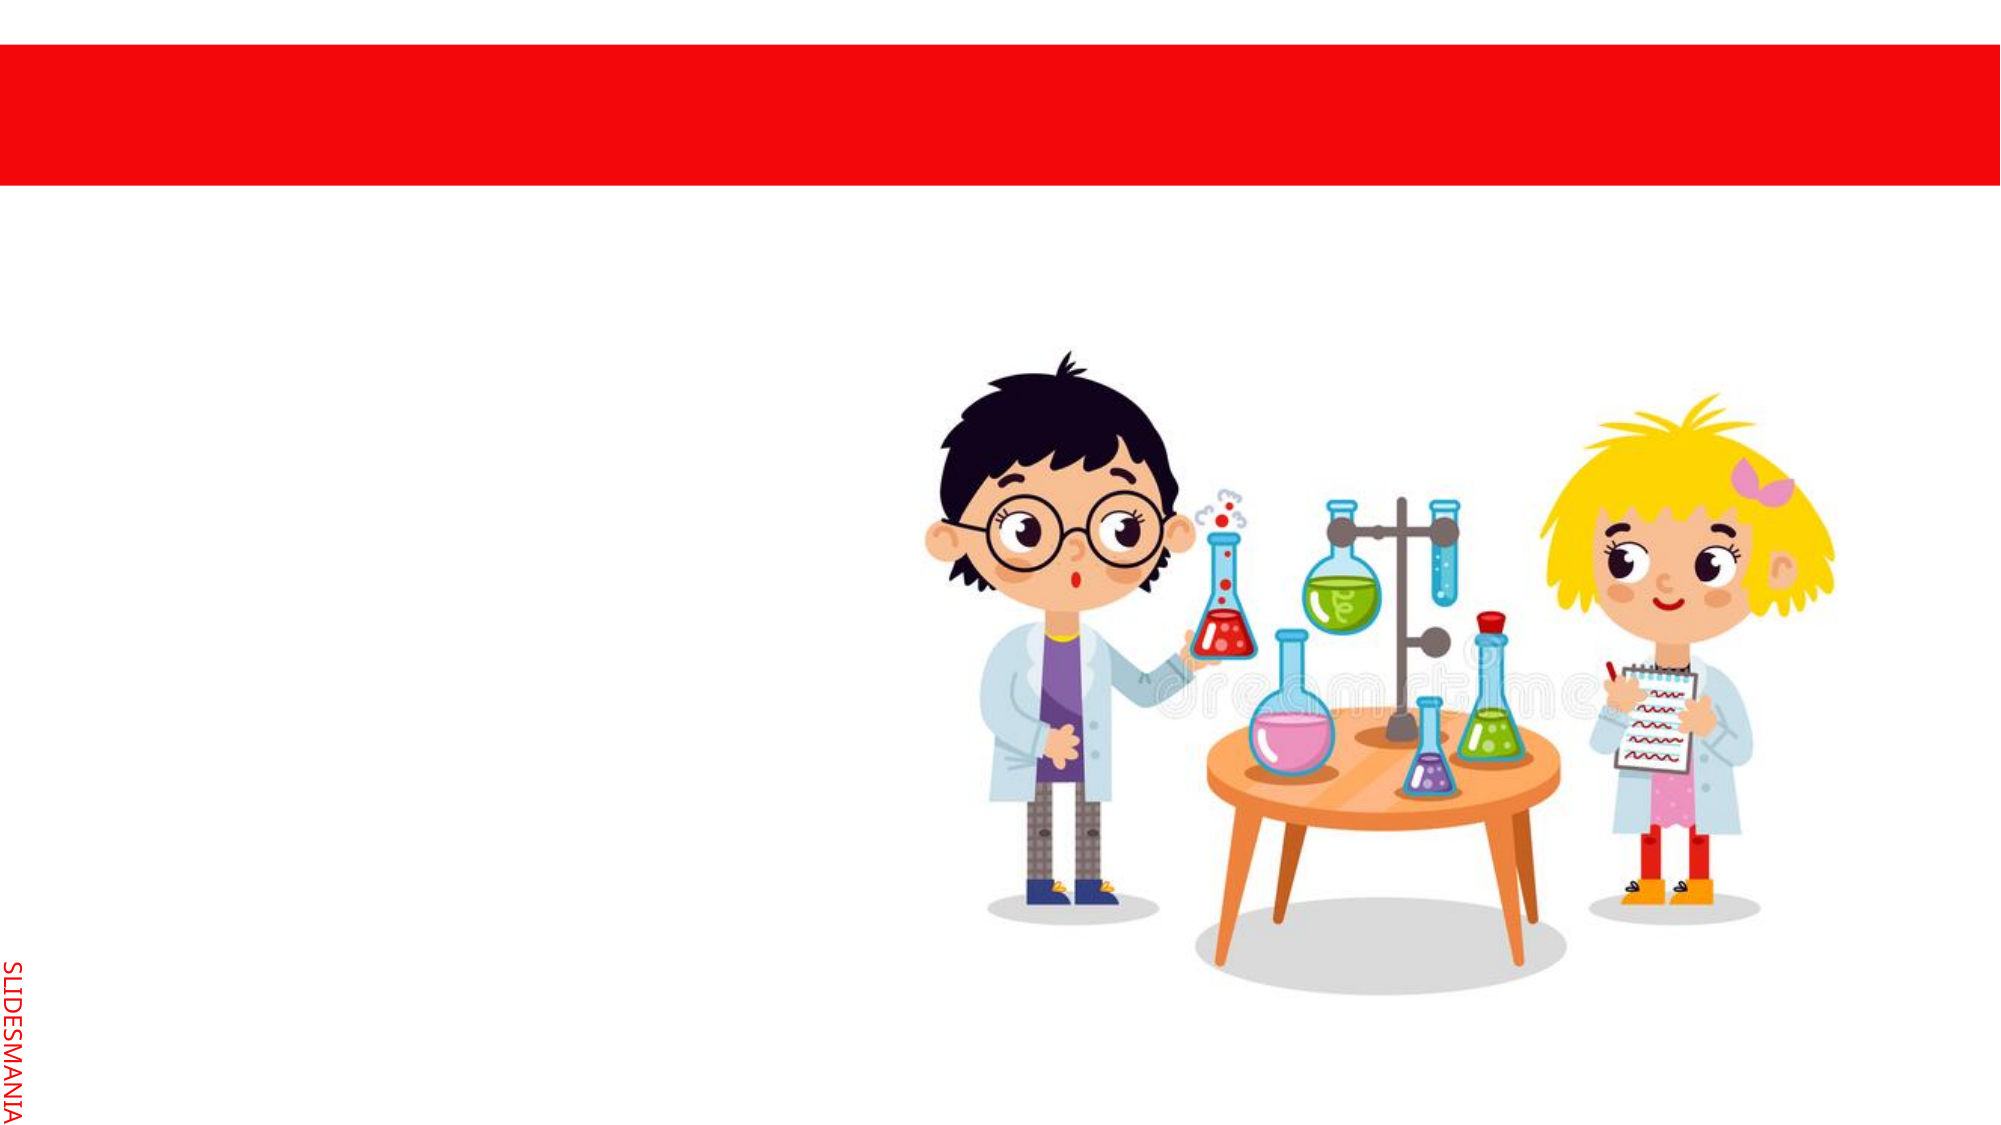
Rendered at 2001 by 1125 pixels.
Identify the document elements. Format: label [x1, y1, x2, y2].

picture [775, 299, 1982, 1095]
